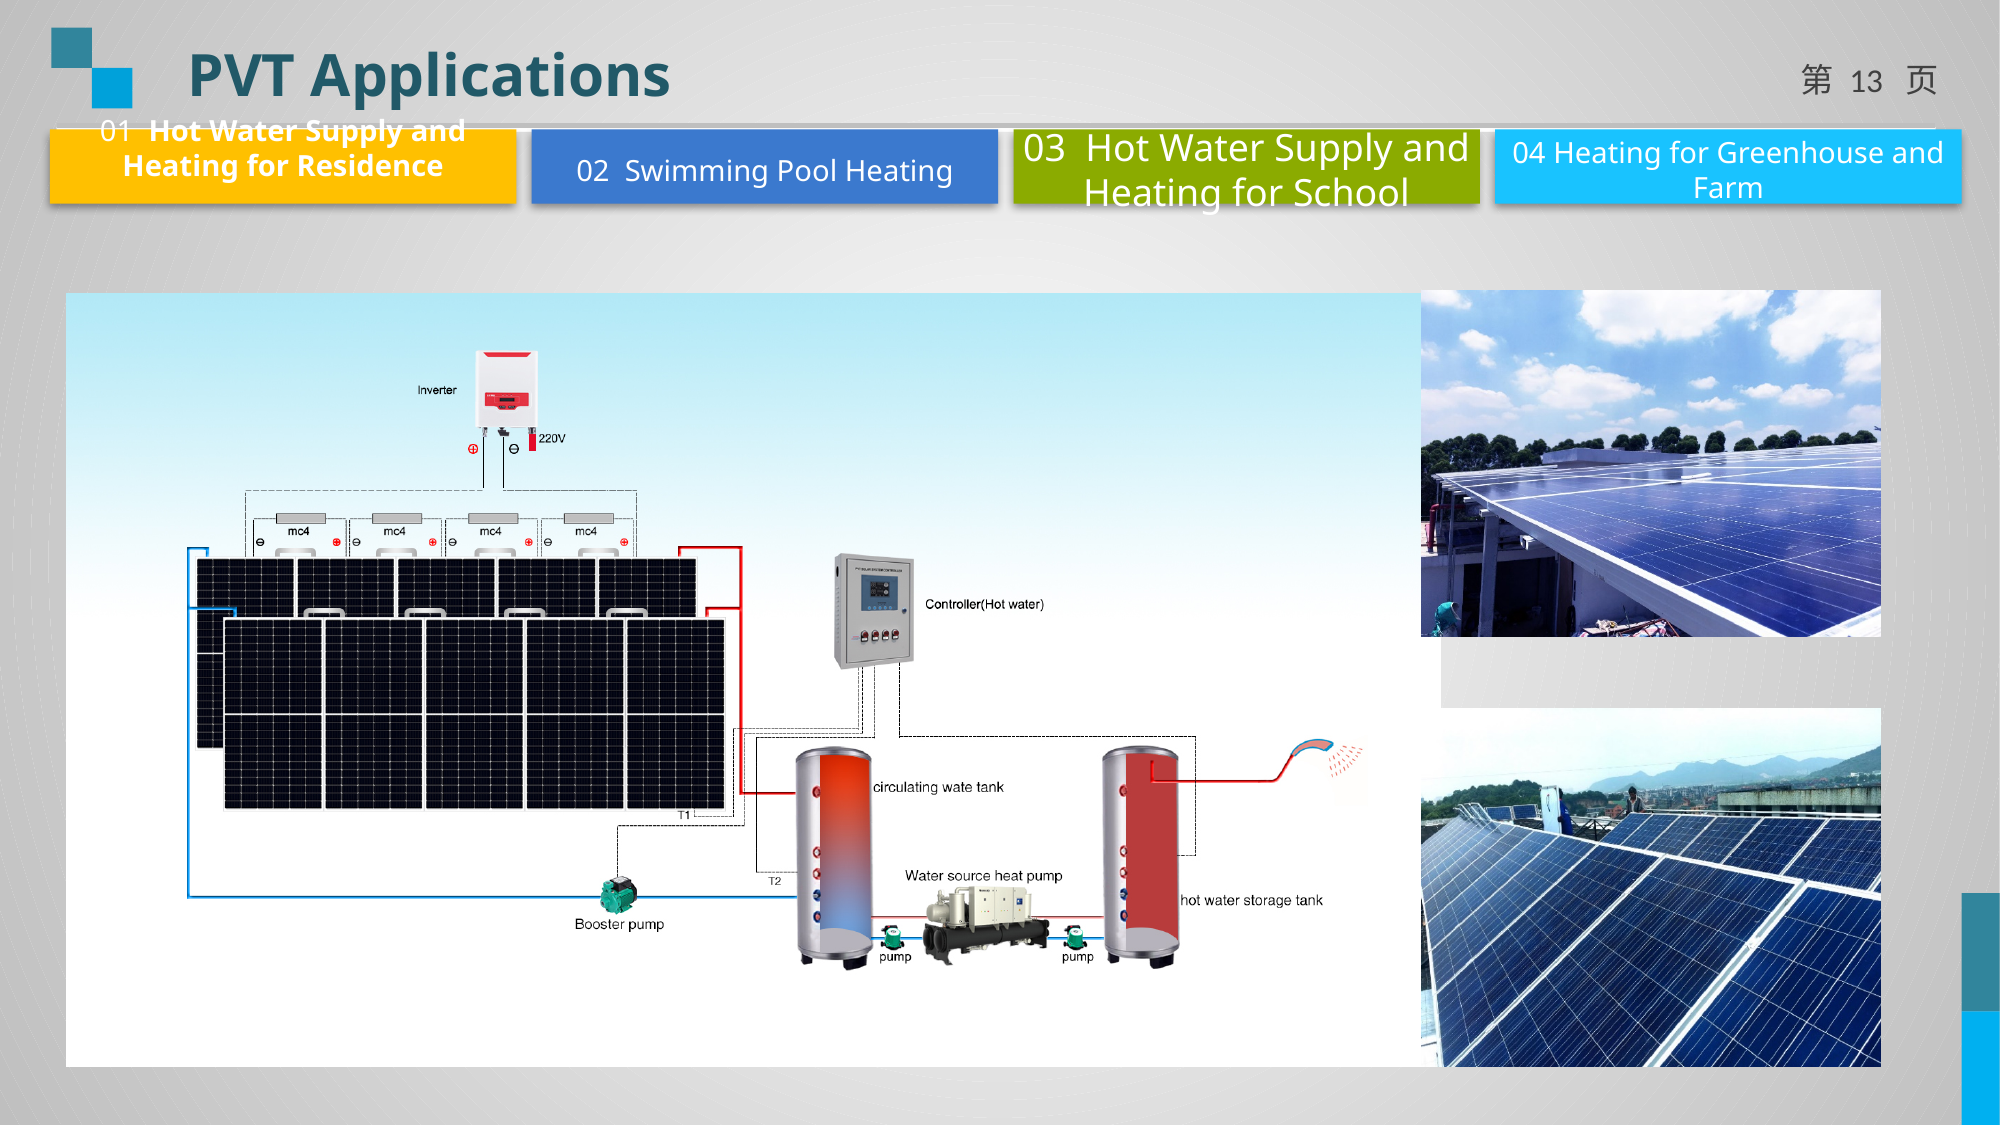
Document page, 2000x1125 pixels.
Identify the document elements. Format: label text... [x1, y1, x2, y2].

text_box 03 Hot Water Supply and Heating for School [1013, 124, 1480, 215]
text_box [1493, 127, 1964, 206]
text_box PVT Applications [173, 30, 870, 116]
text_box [66, 290, 1881, 1067]
text_box 04 Heating for Greenhouse and Farm [1495, 134, 1962, 205]
text_box [530, 127, 1000, 206]
text_box 01 Hot Water Supply and Heating for Residence [49, 112, 517, 218]
text_box 02 Swimming Pool Heating [531, 151, 999, 187]
